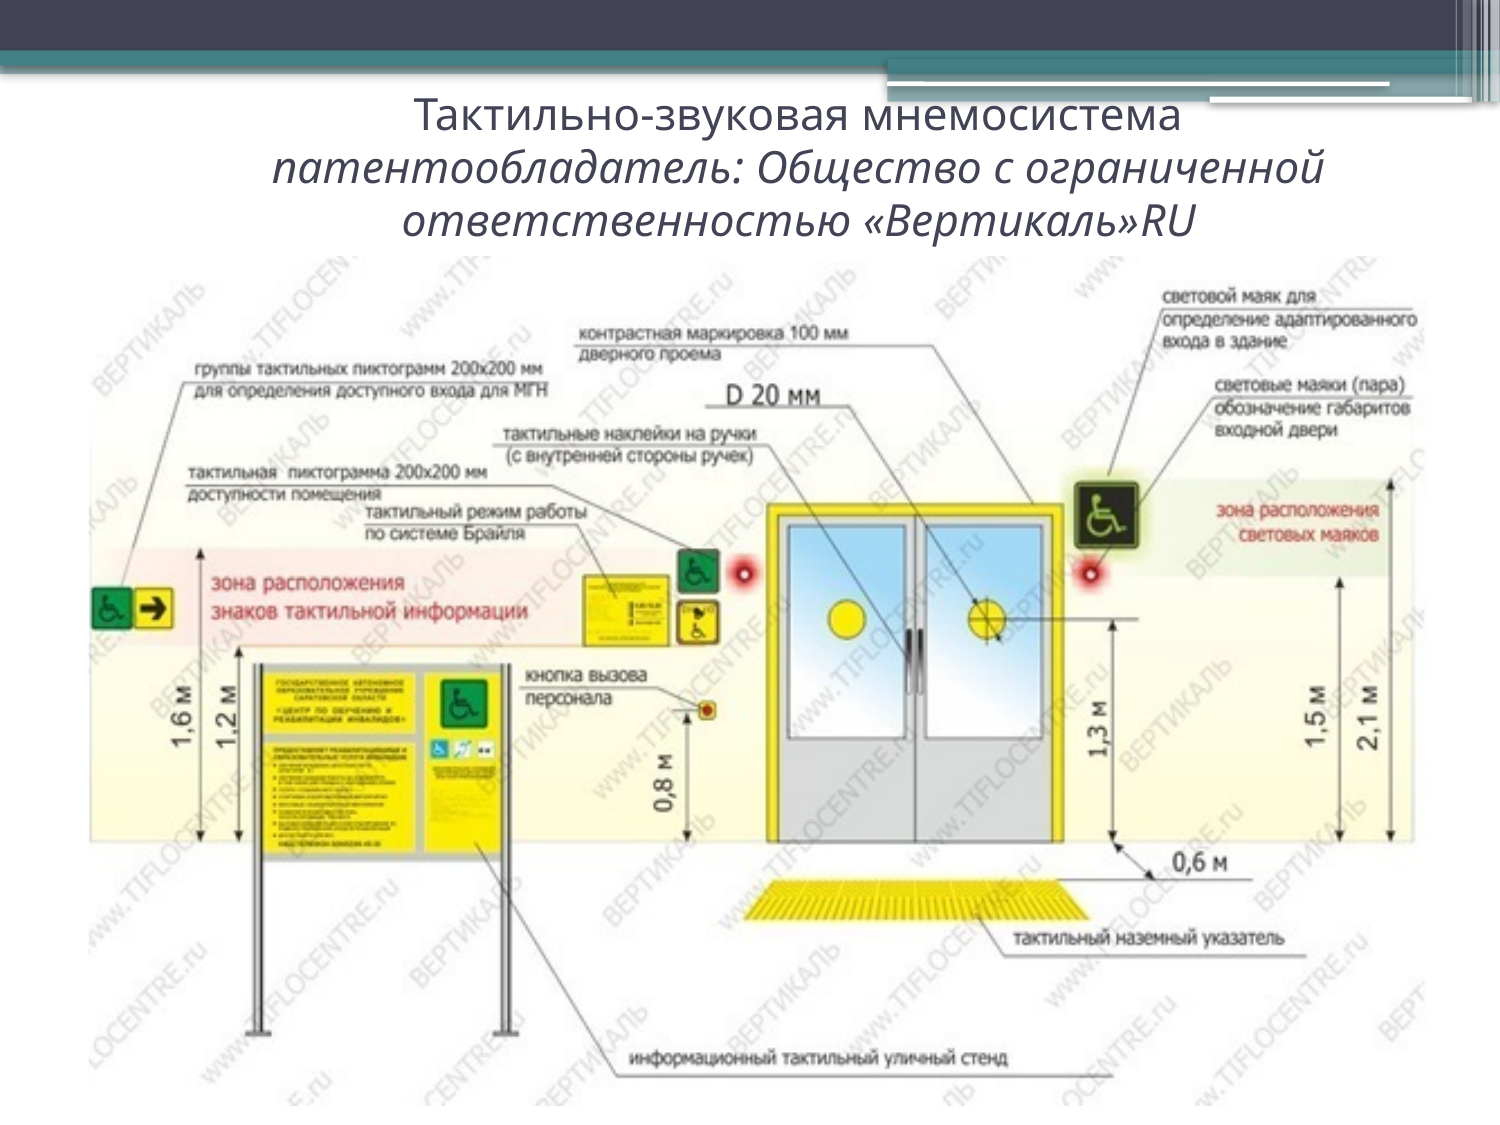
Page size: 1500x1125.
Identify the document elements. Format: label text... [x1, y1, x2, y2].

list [88, 256, 1436, 1107]
title Тактильно-звуковая мнемосистема патентообладатель: Общество с ограниченной ответственностью «Вертикаль»RU [123, 78, 1474, 254]
